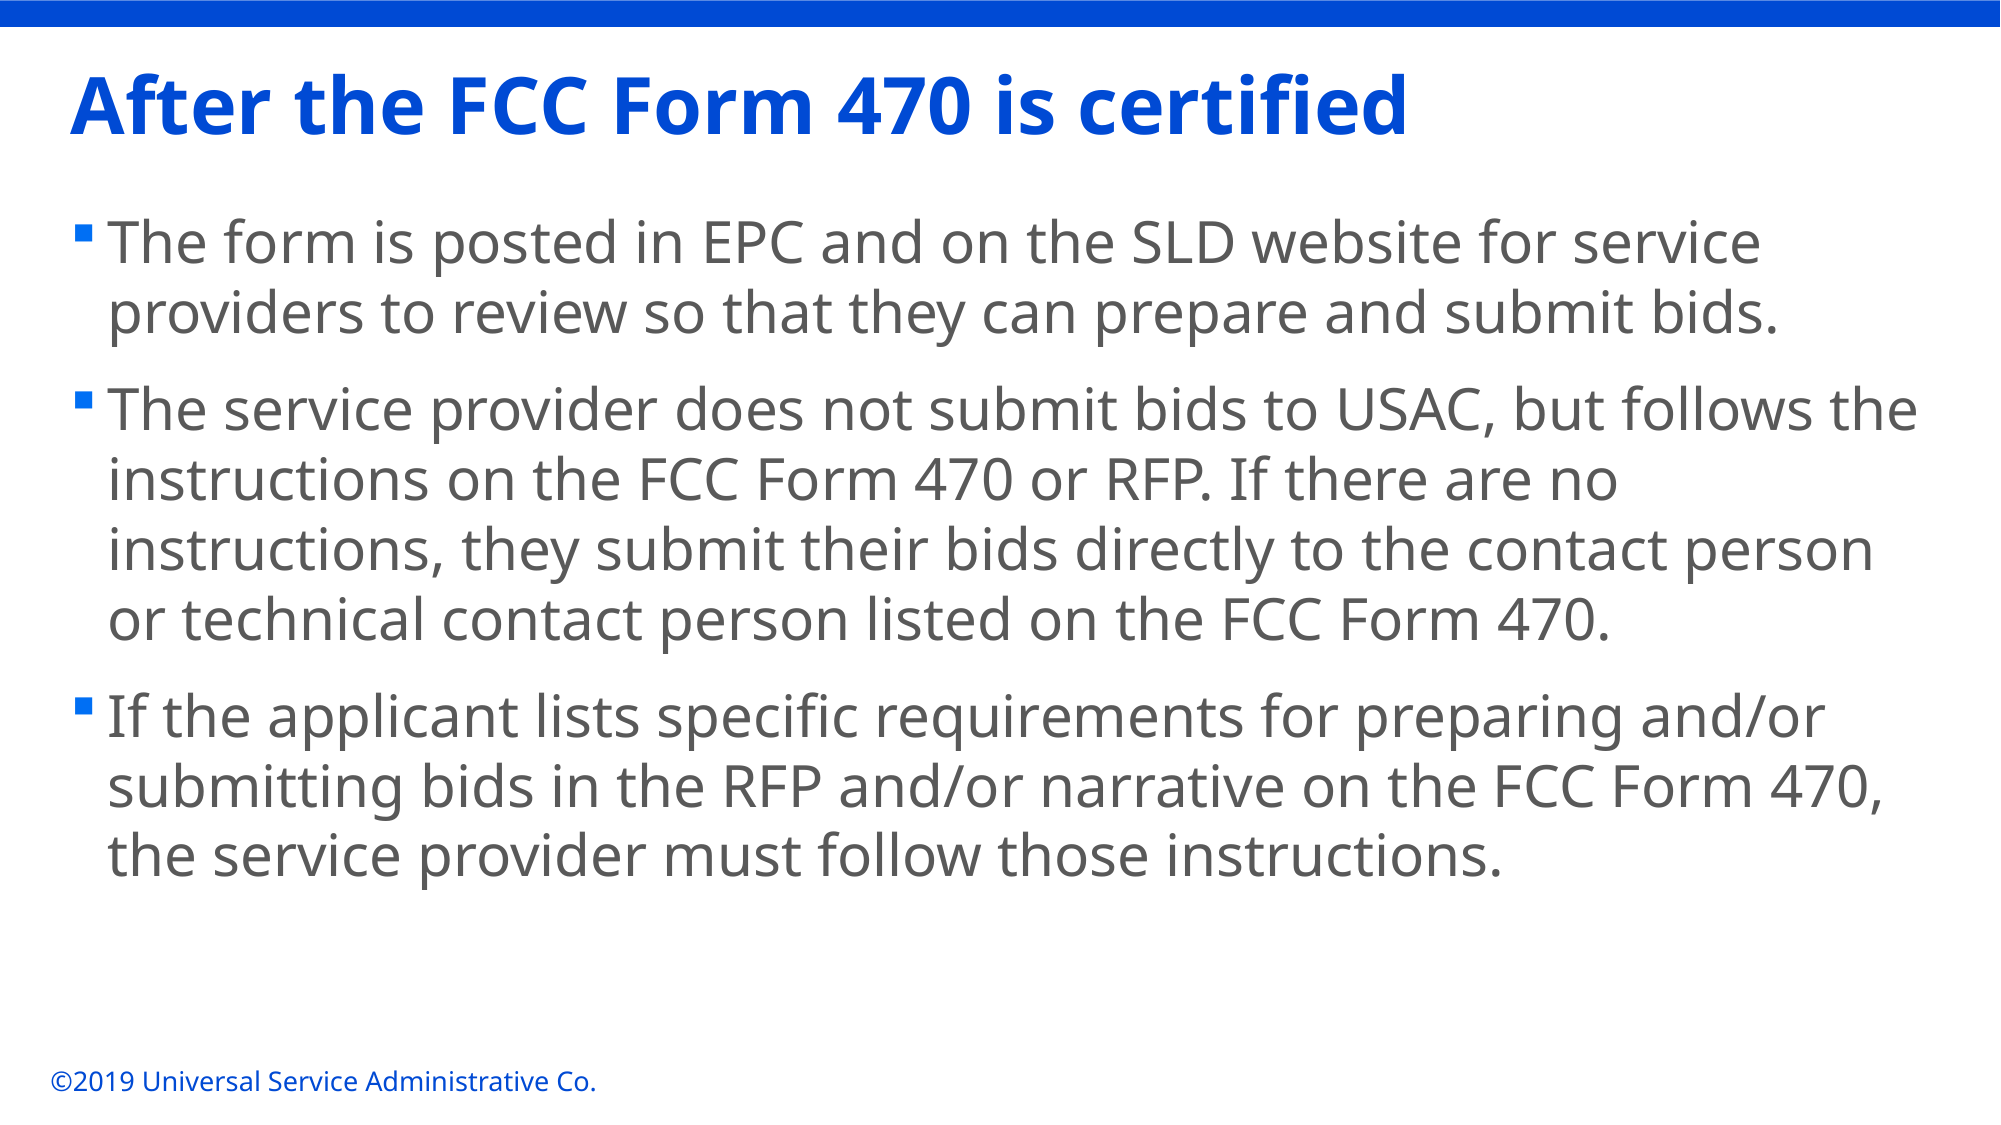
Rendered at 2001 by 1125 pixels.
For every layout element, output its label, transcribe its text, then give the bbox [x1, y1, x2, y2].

text_box ©2019 Universal Service Administrative Co. [35, 1056, 612, 1104]
list The form is posted in EPC and on the SLD website for service providers to review so that they can prepare and submit bids. The service provider does not submit bids to USAC, but follows the instructions on the FCC Form 470 or RFP. If there are no instructions, they submit their bids directly to the contact person or technical contact person listed on the FCC Form 470. If the applicant lists specific requirements for preparing and/or submitting bids in the RFP and/or narrative on the FCC Form 470, the service provider must follow those instructions. [55, 198, 1943, 1023]
title After the FCC Form 470 is certified [55, 58, 1943, 171]
